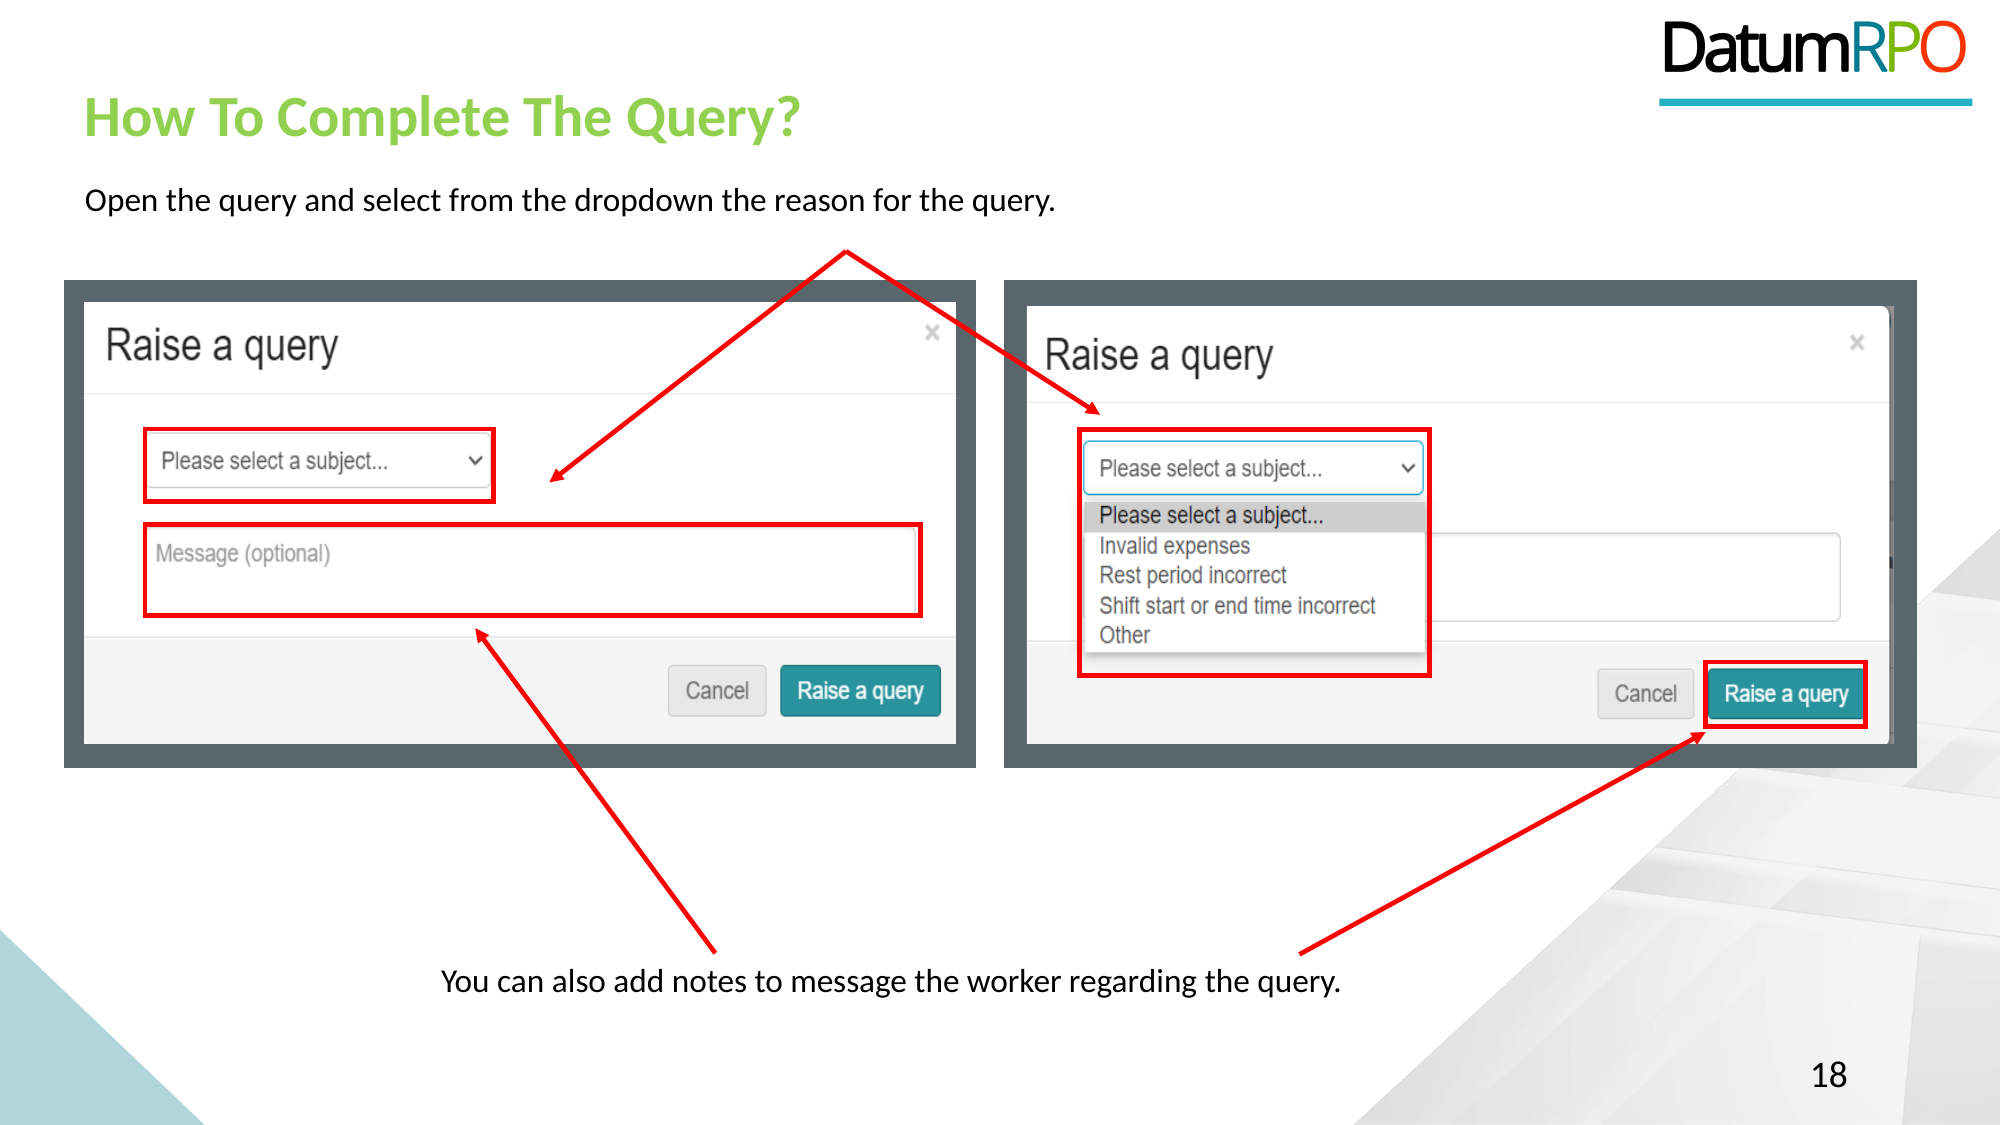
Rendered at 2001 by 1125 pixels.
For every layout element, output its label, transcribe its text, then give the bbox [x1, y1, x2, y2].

text_box [716, 415, 976, 768]
picture [84, 302, 956, 744]
picture [1629, 0, 2000, 100]
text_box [549, 251, 846, 483]
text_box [475, 628, 716, 954]
picture [1354, 529, 2000, 1124]
text_box [64, 280, 549, 768]
title How To Complete The Query? [69, 78, 1603, 156]
picture [1026, 306, 1895, 744]
text_box Open the query and select from the dropdown the reason for the query. [69, 170, 1631, 226]
text_box [1101, 280, 1917, 768]
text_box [845, 251, 1101, 415]
text_box You can also add notes to message the worker regarding the query. [426, 952, 1362, 1007]
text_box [1299, 732, 1706, 955]
text_box [1004, 415, 1299, 768]
slide_number 18 [1412, 1042, 1863, 1103]
